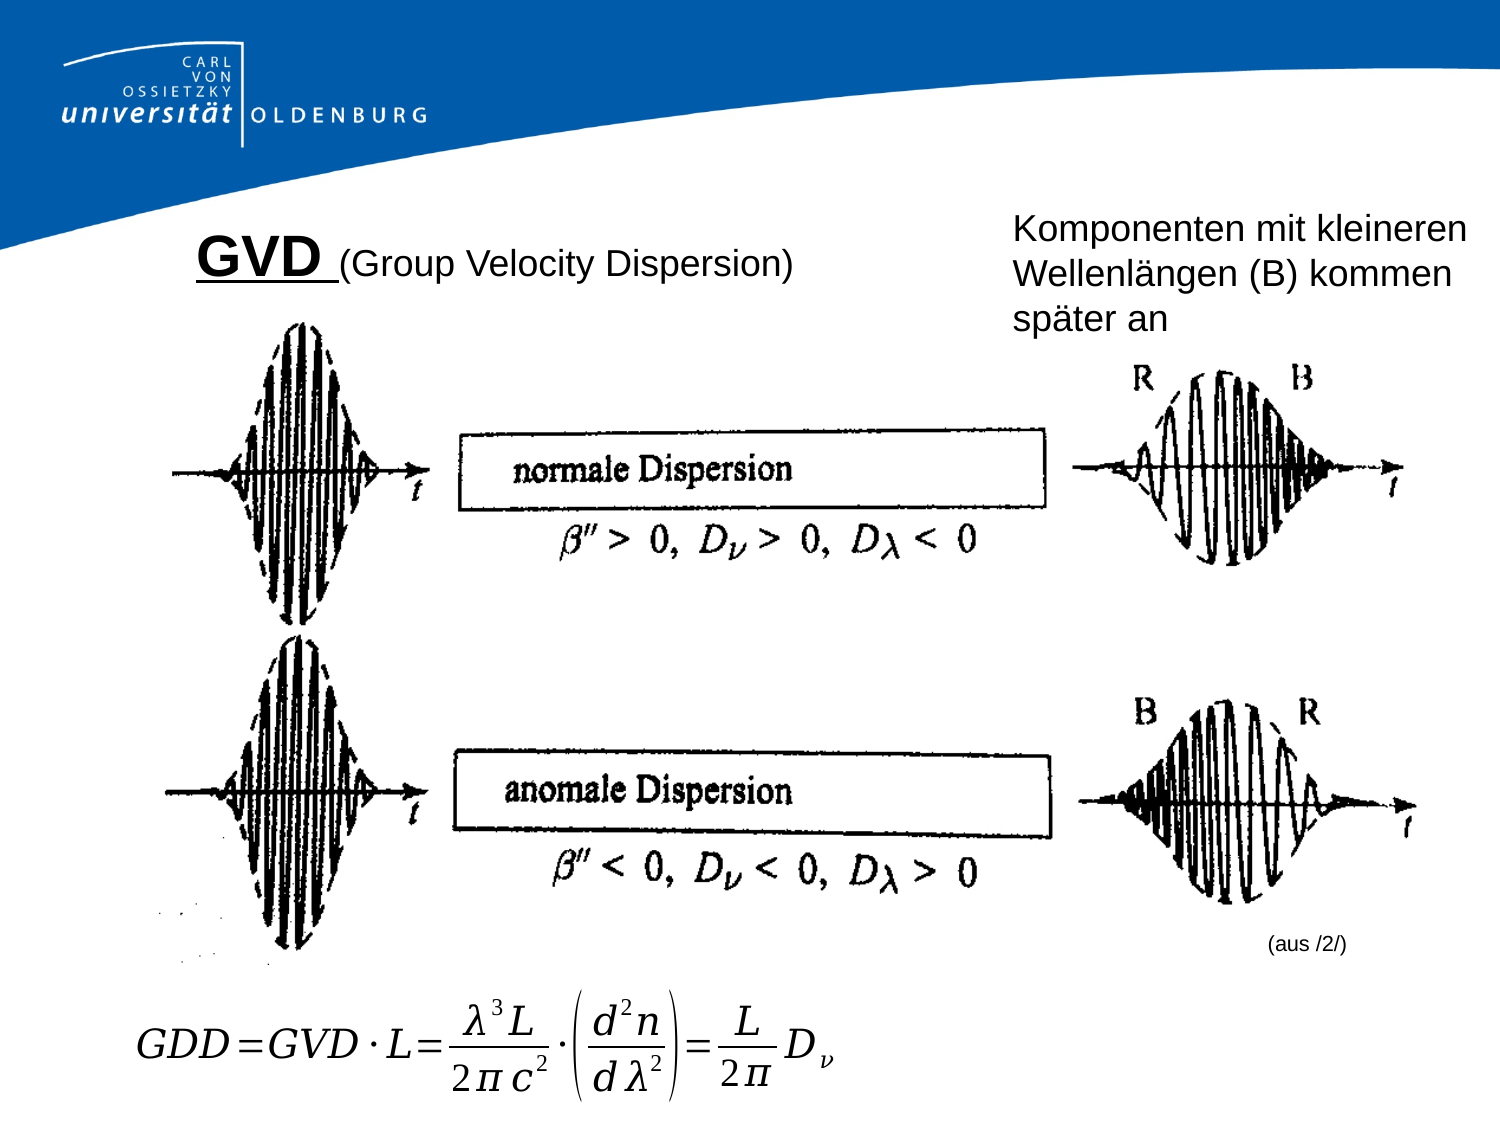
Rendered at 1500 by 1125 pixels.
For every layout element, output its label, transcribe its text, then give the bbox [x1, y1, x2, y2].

title GVD (Group Velocity Dispersion) [181, 159, 1423, 312]
text_box Komponenten mit kleineren Wellenlängen (B) kommen später an [998, 196, 1500, 346]
picture [0, 0, 1500, 1125]
